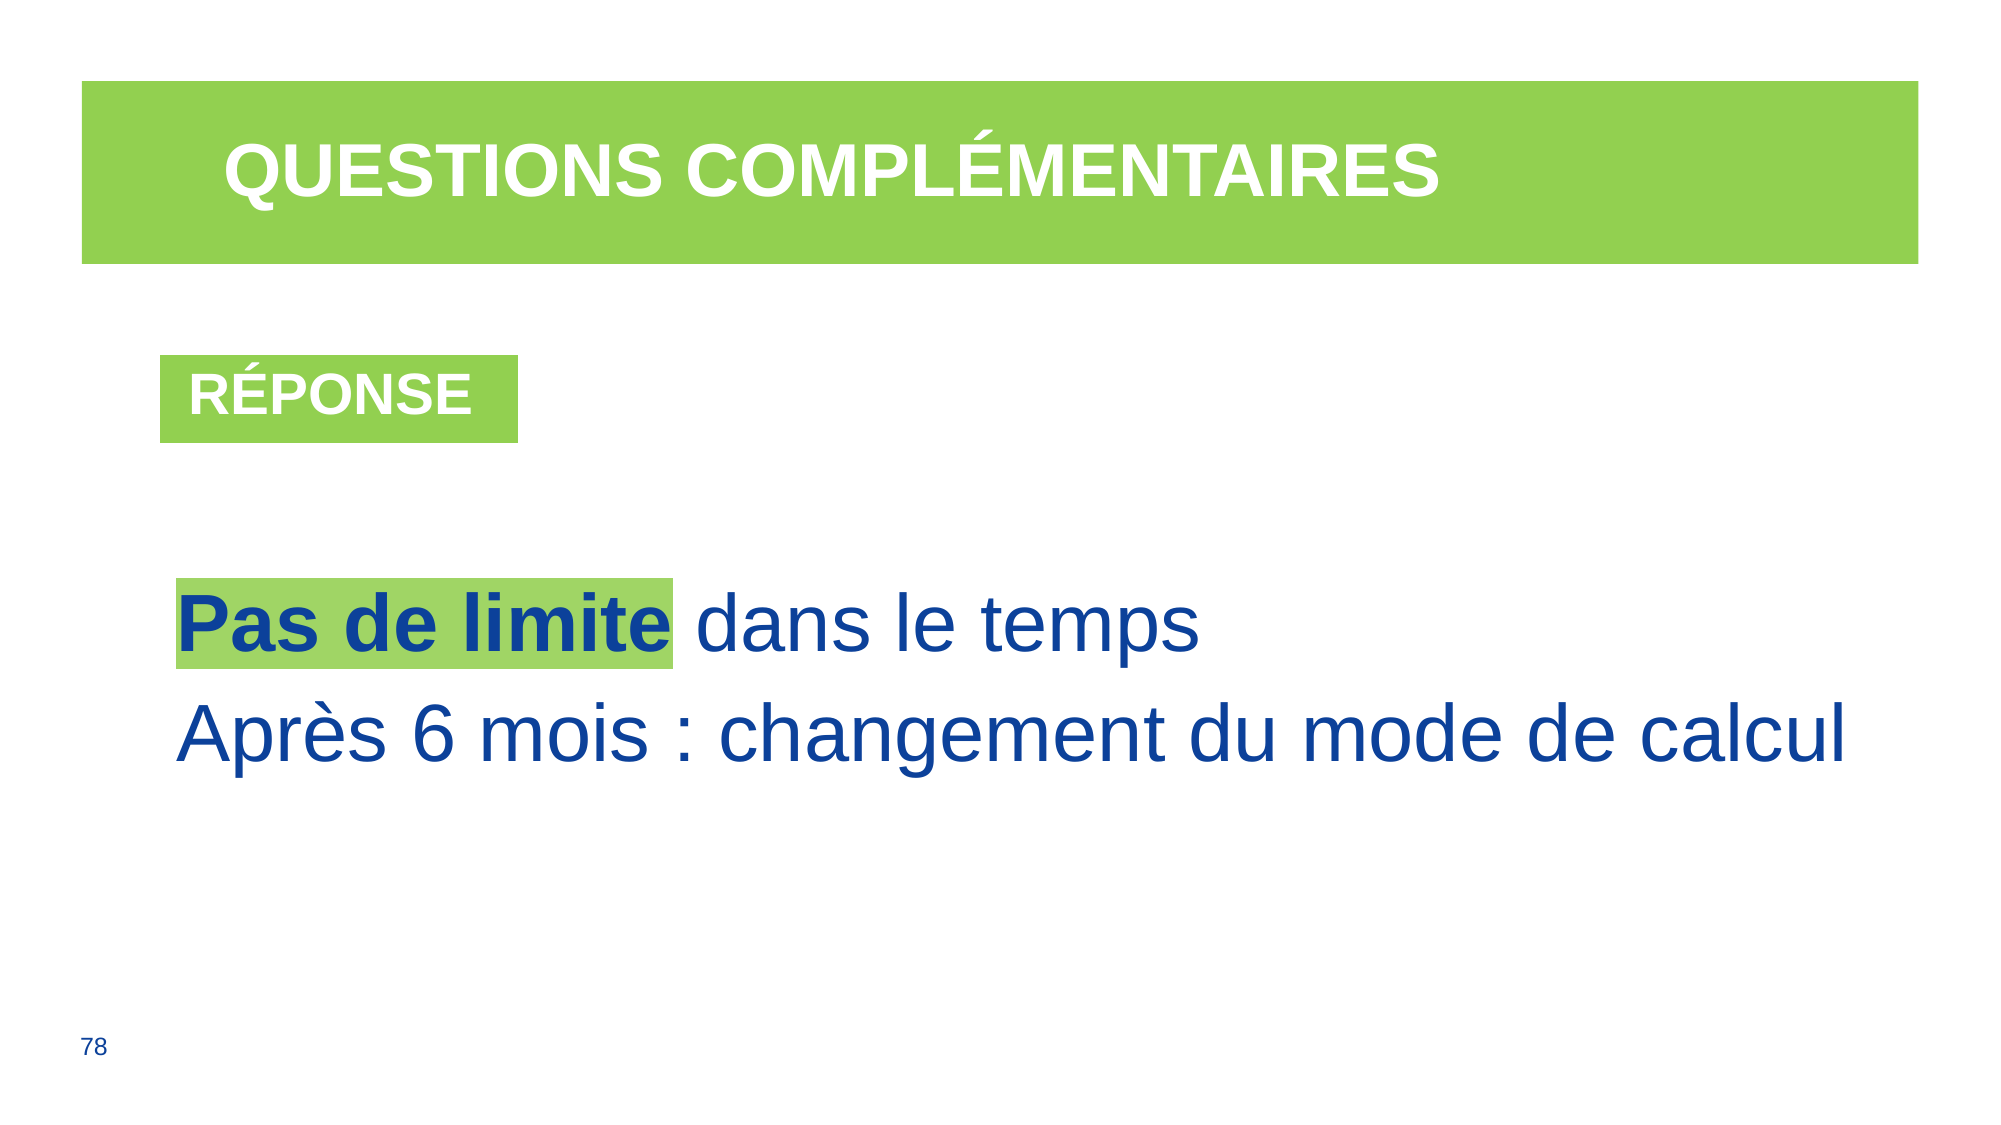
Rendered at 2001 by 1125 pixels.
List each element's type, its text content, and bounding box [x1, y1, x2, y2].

title Questions complémentaires [81, 81, 1919, 265]
text_box Pas de limite dans le temps Après 6 mois : changement du mode de calcul [123, 562, 1911, 899]
slide_number 78 [64, 1021, 183, 1070]
table_header RÉPONSE [160, 355, 518, 443]
